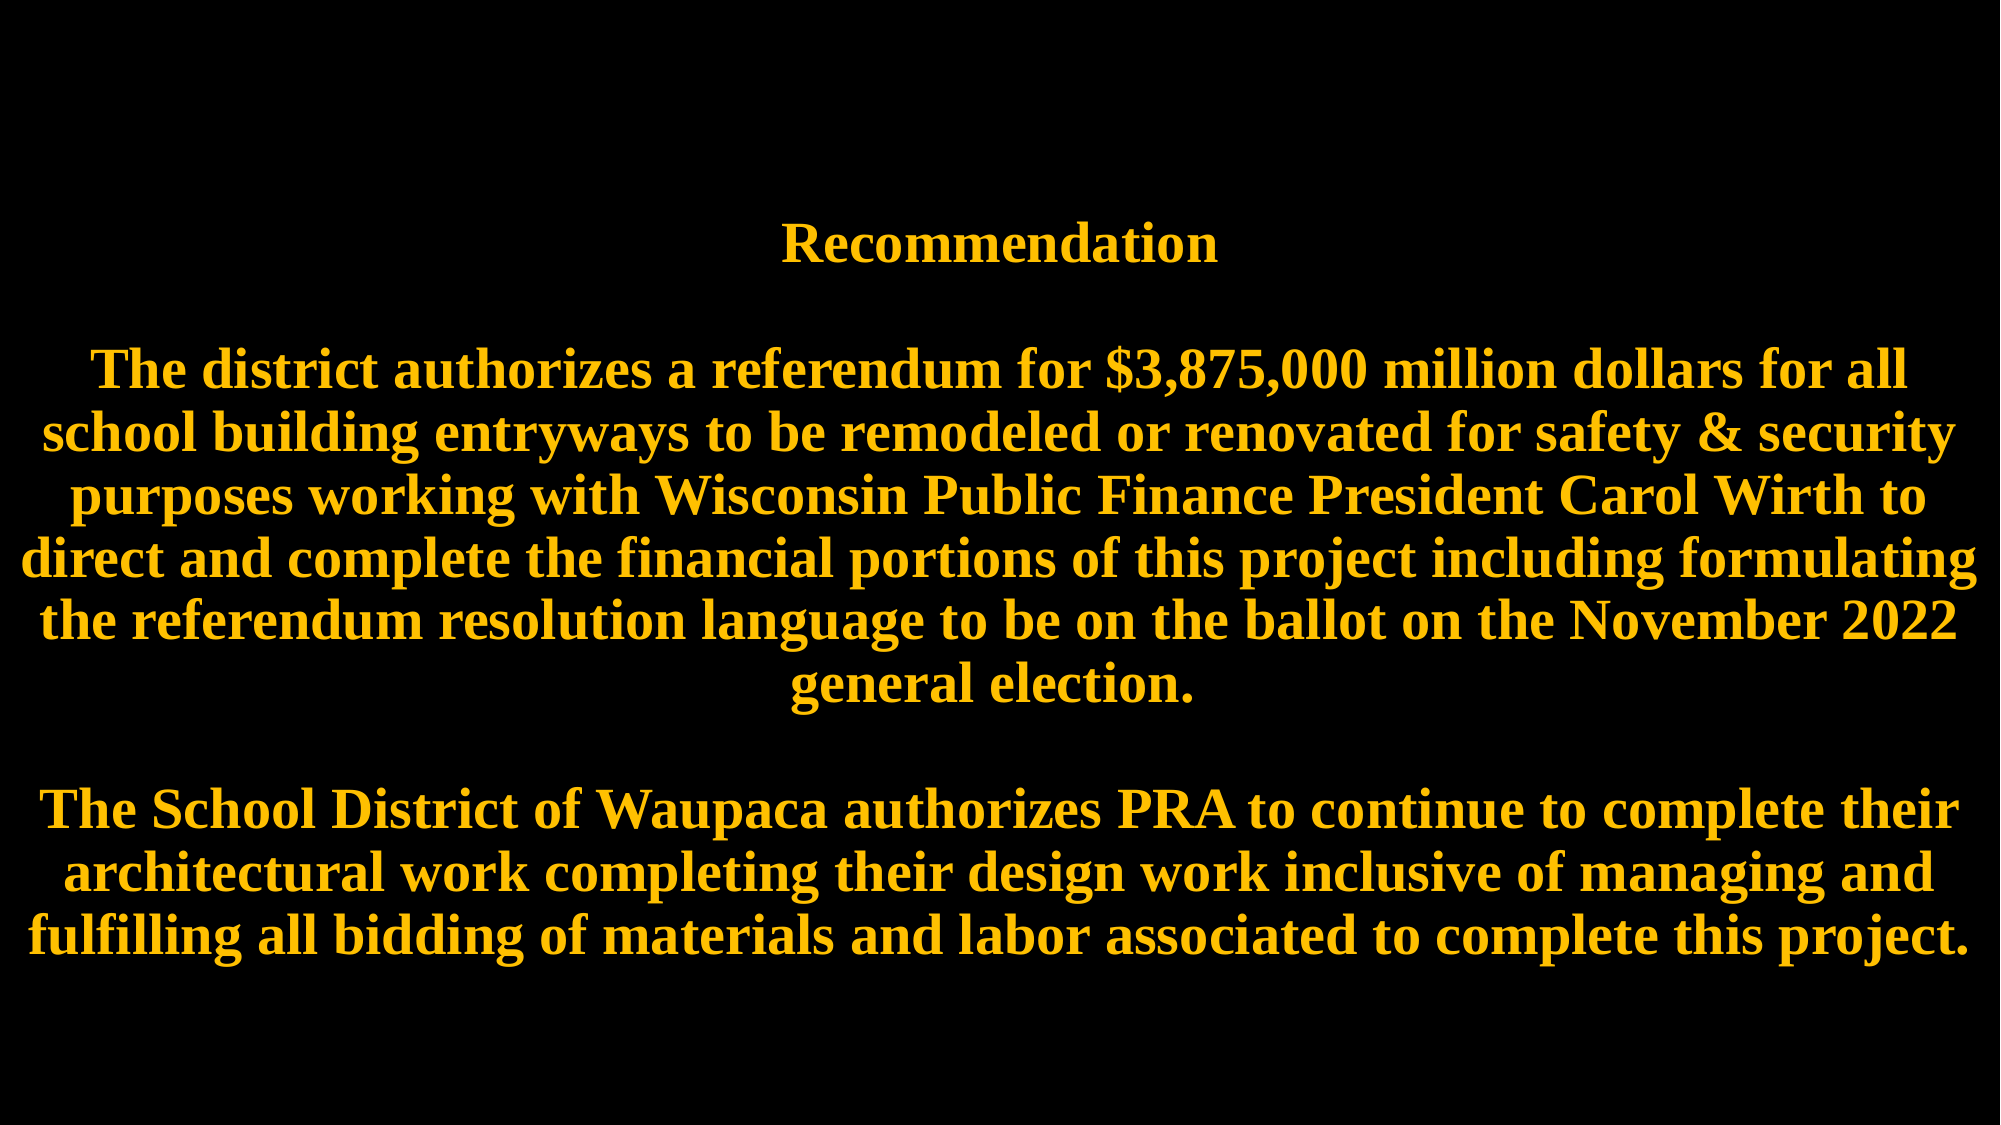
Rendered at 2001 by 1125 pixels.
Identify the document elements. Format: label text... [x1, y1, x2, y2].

title Recommendation The district authorizes a referendum for $3,875,000 million dollars for all school building entryways to be remodeled or renovated for safety & security purposes working with Wisconsin Public Finance President Carol Wirth to direct and complete the financial portions of this project including formulating the referendum resolution language to be on the ballot on the November 2022 general election. The School District of Waupaca authorizes PRA to continue to complete their architectural work completing their design work inclusive of managing and fulfilling all bidding of materials and labor associated to complete this project. [0, 0, 2000, 1125]
